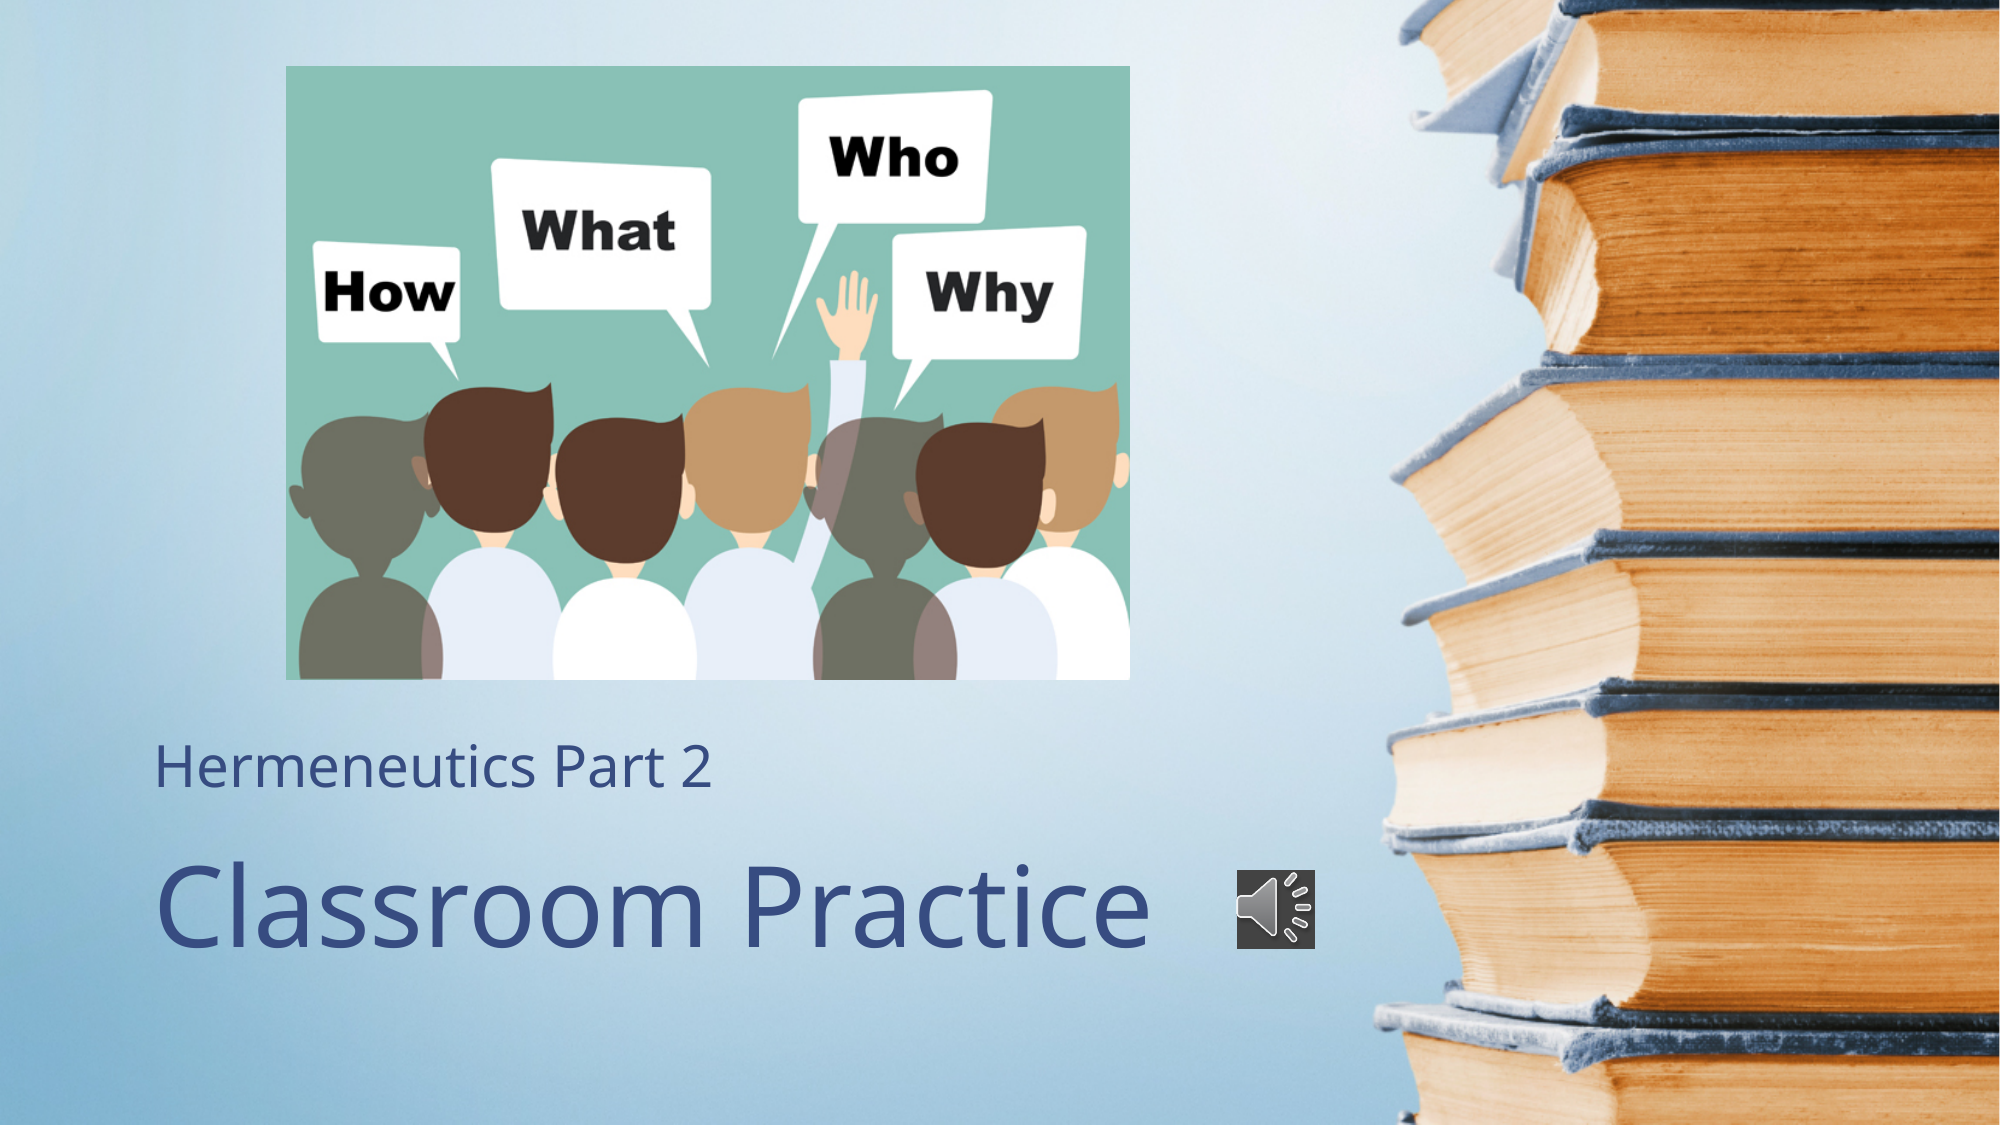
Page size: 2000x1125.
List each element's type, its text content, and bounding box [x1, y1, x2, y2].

list Hermeneutics Part 2 [133, 597, 1283, 811]
picture [0, 0, 2000, 1125]
title Classroom Practice [133, 846, 1283, 1125]
